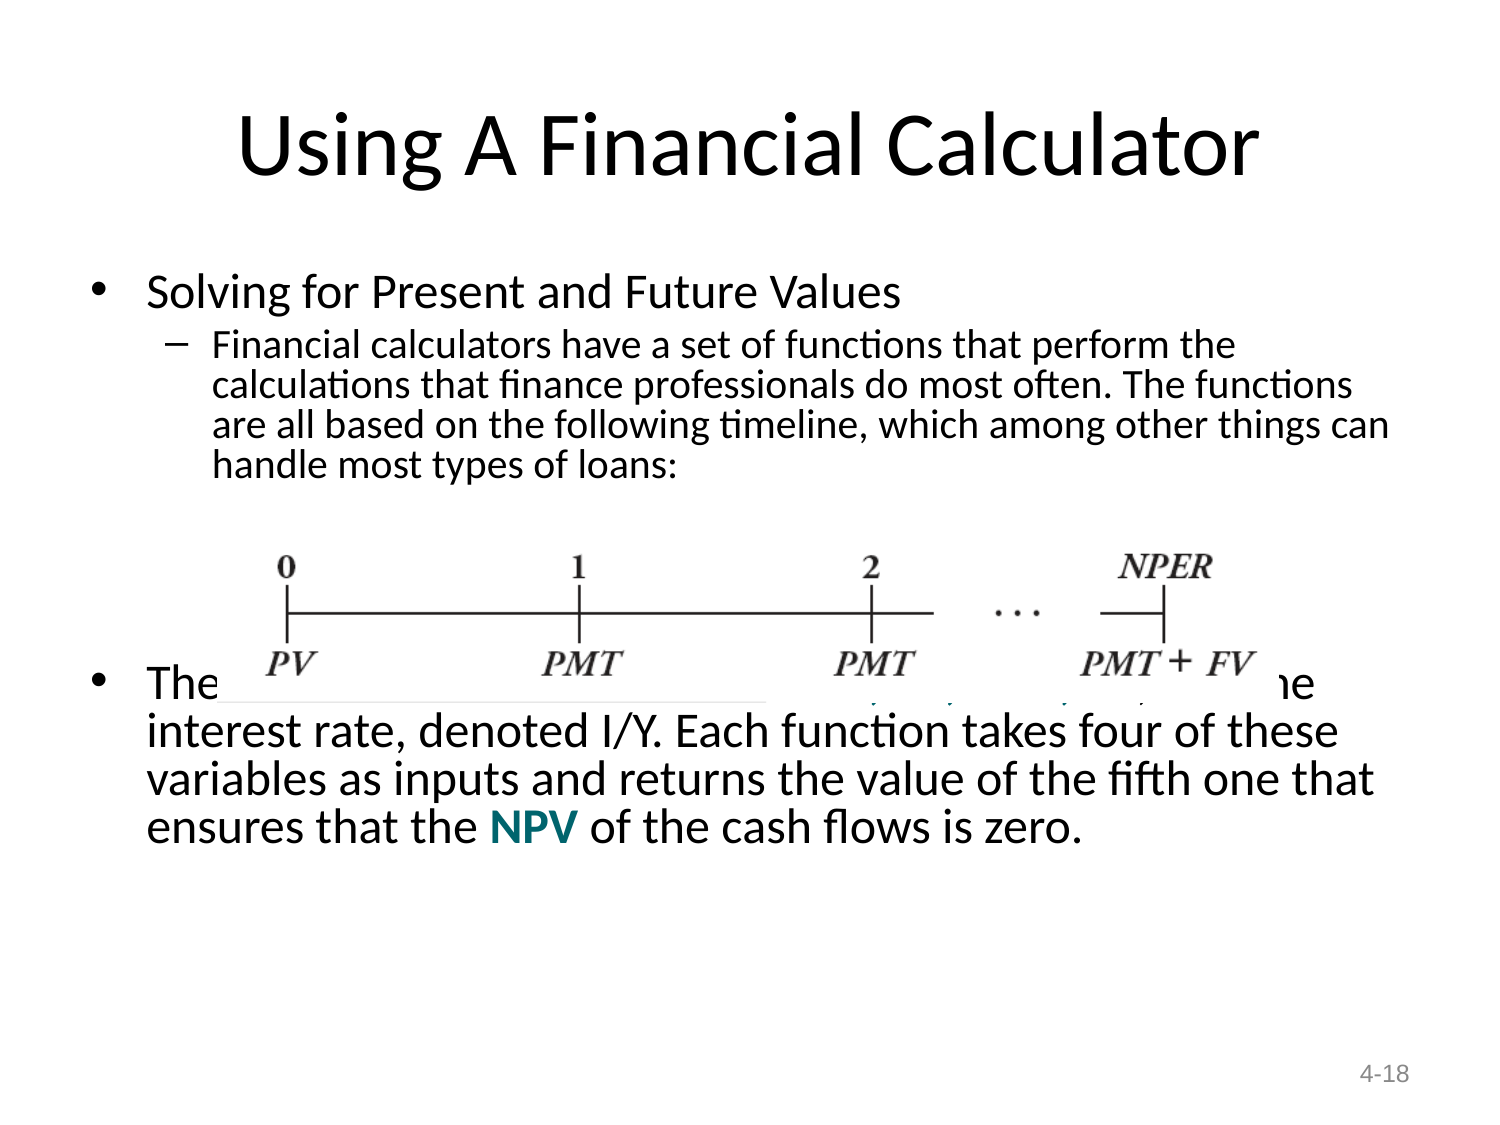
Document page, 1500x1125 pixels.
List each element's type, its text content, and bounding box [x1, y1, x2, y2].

list Solving for Present and Future Values Financial calculators have a set of functions that perform the calculations that finance professionals do most often. The functions are all based on the following timeline, which among other things can handle most types of loans: There are a total of five variables: N, PV, PMT, FV, and the interest rate, denoted I/Y. Each function takes four of these variables as inputs and returns the value of the fifth one that ensures that the NPV of the cash flows is zero. [74, 262, 1426, 1006]
slide_number 4-18 [1074, 1042, 1425, 1103]
picture [216, 535, 1279, 704]
title Using A Financial Calculator [74, 44, 1426, 233]
